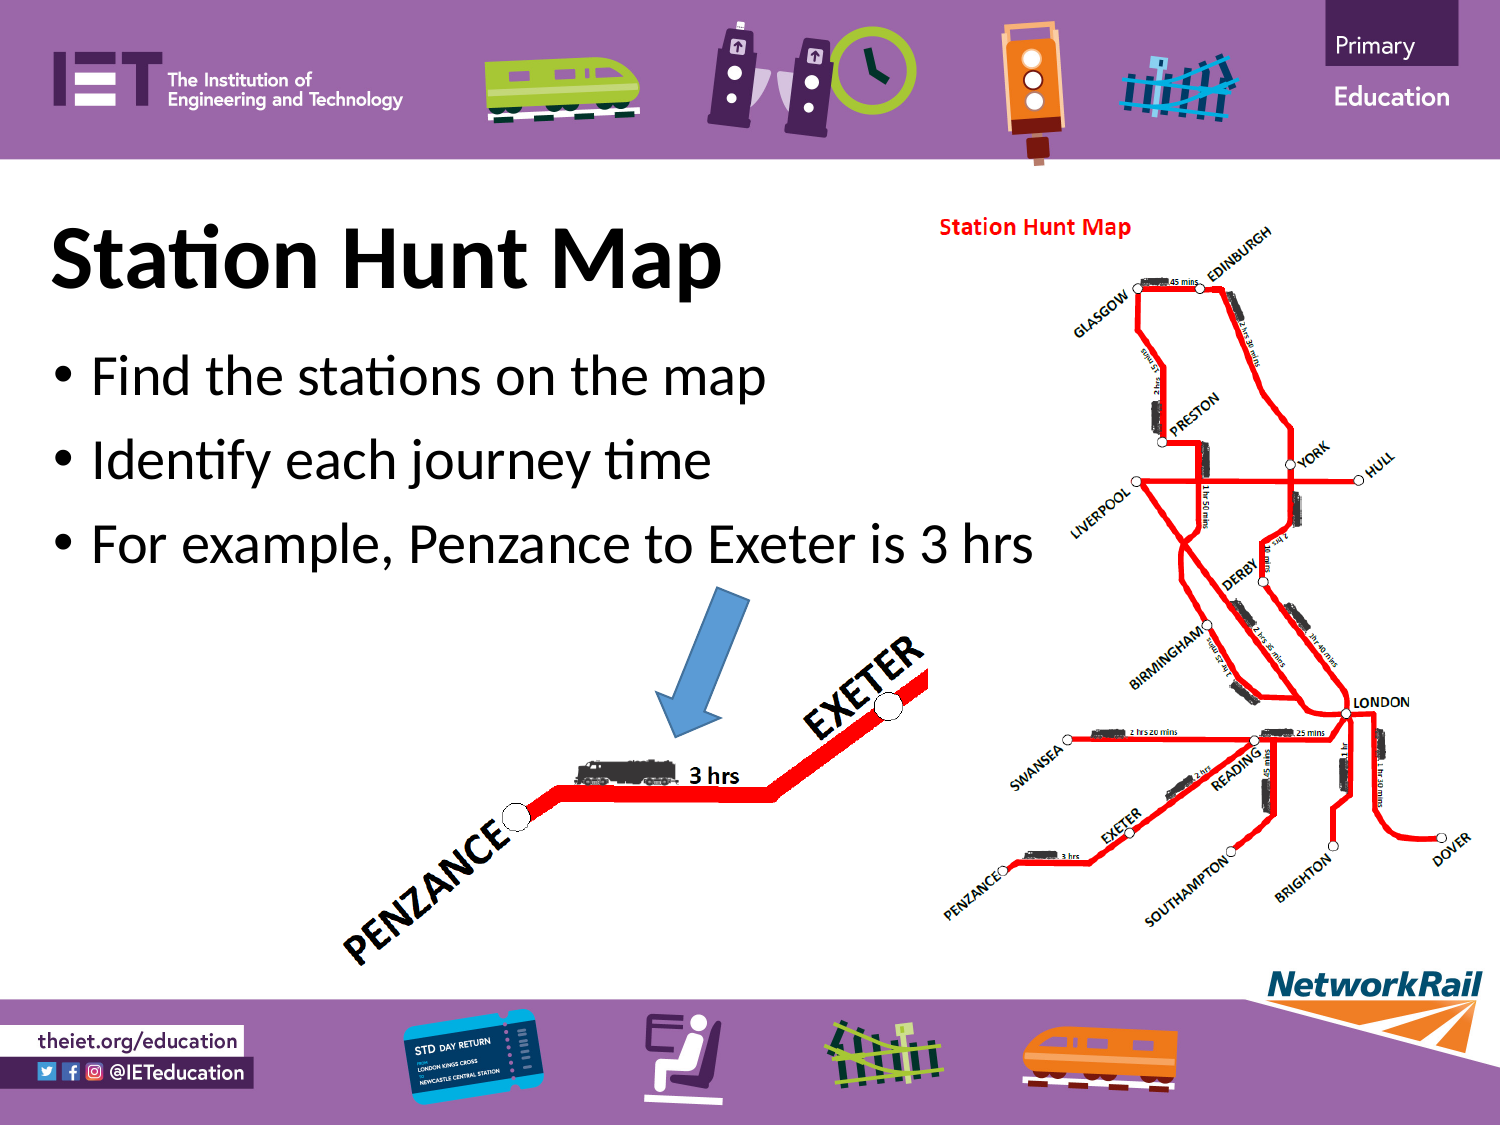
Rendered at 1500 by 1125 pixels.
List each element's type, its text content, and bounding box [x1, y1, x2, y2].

text_box [697, 586, 751, 633]
picture [0, 0, 1500, 1125]
text_box Station Hunt Map [34, 202, 924, 381]
list Find the stations on the map Identify each journey time For example, Penzance to Exeter is 3 hrs [38, 338, 924, 661]
